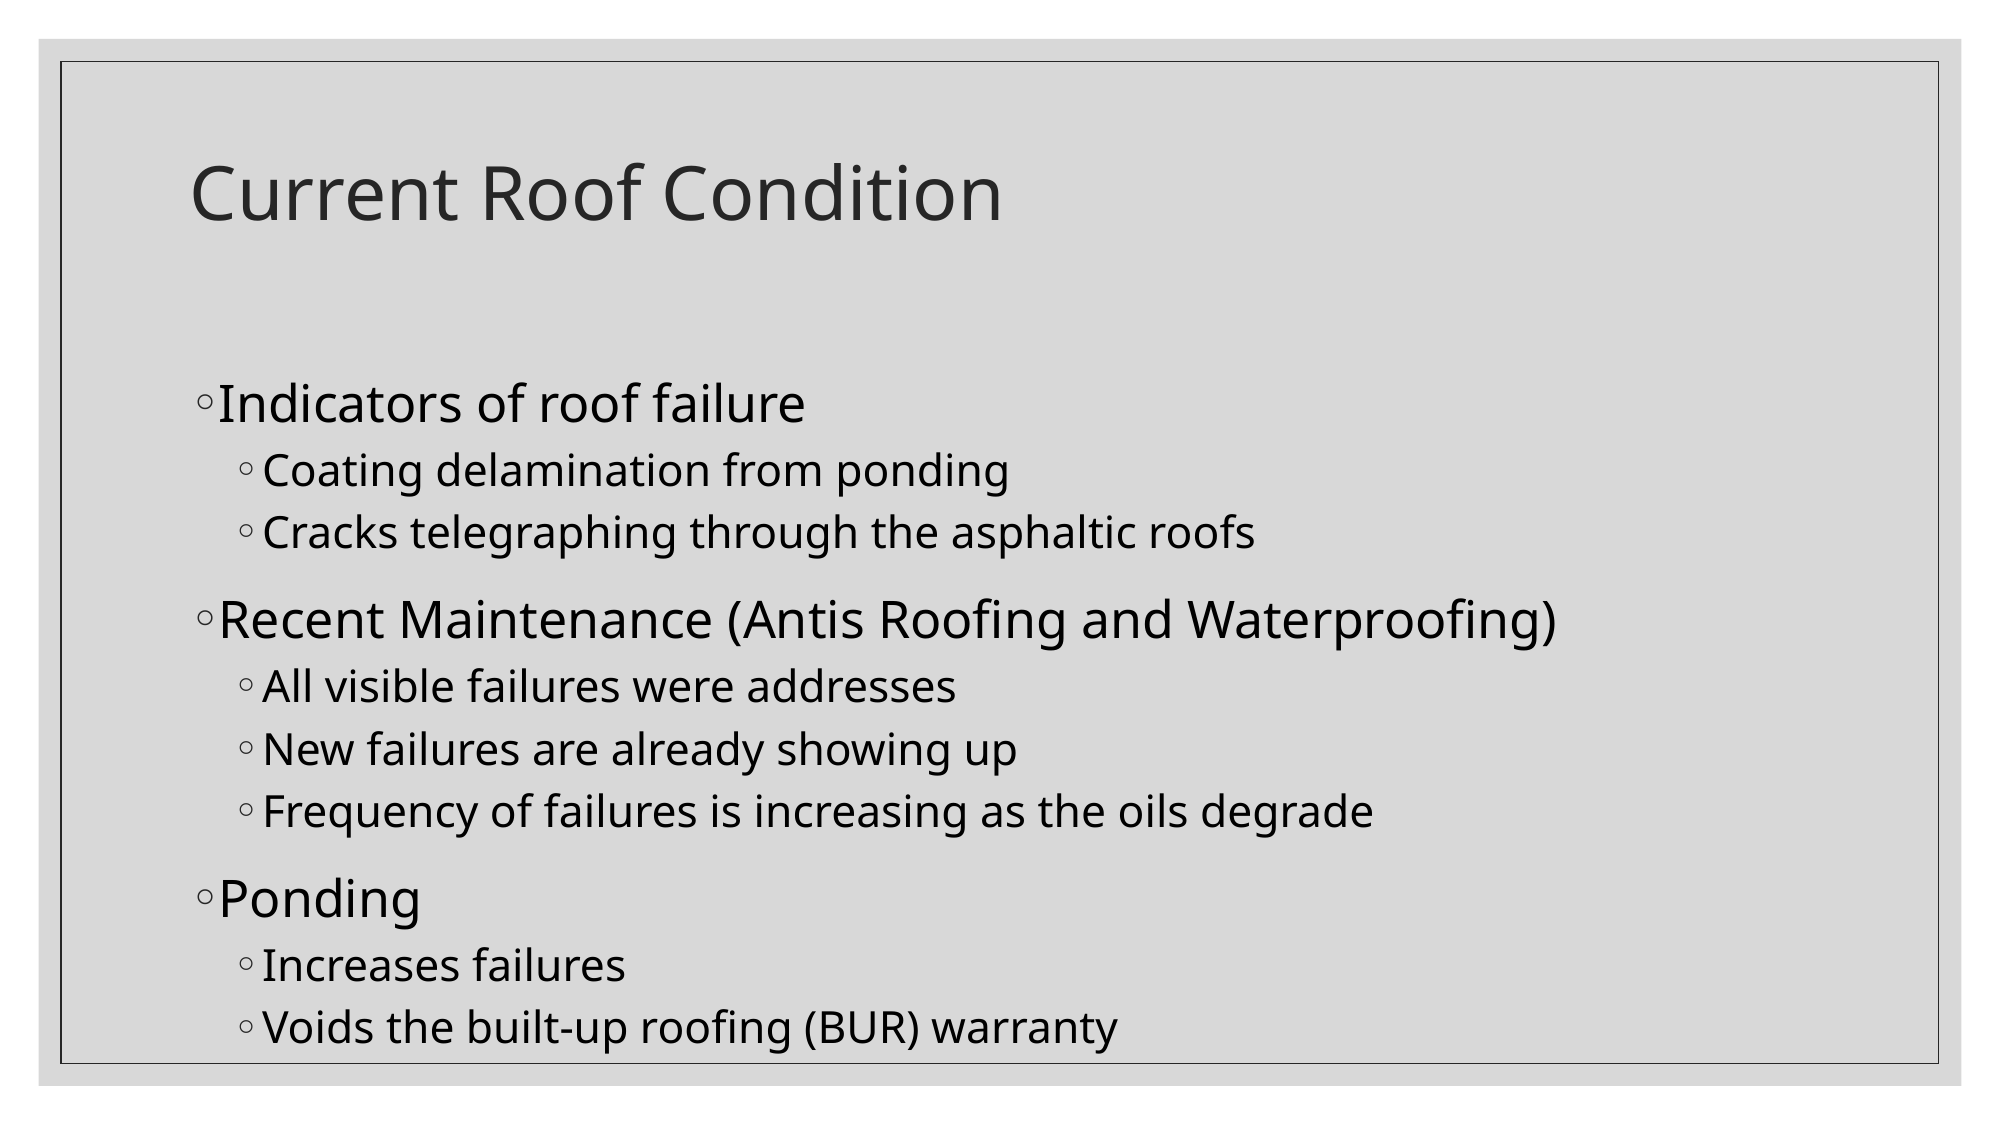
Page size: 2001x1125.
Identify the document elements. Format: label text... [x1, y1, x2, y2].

title Current Roof Condition [174, 83, 1825, 309]
list Indicators of roof failure Coating delamination from ponding Cracks telegraphing through the asphaltic roofs Recent Maintenance (Antis Roofing and Waterproofing) All visible failures were addresses New failures are already showing up Frequency of failures is increasing as the oils degrade Ponding Increases failures Voids the built-up roofing (BUR) warranty [174, 350, 1976, 1065]
